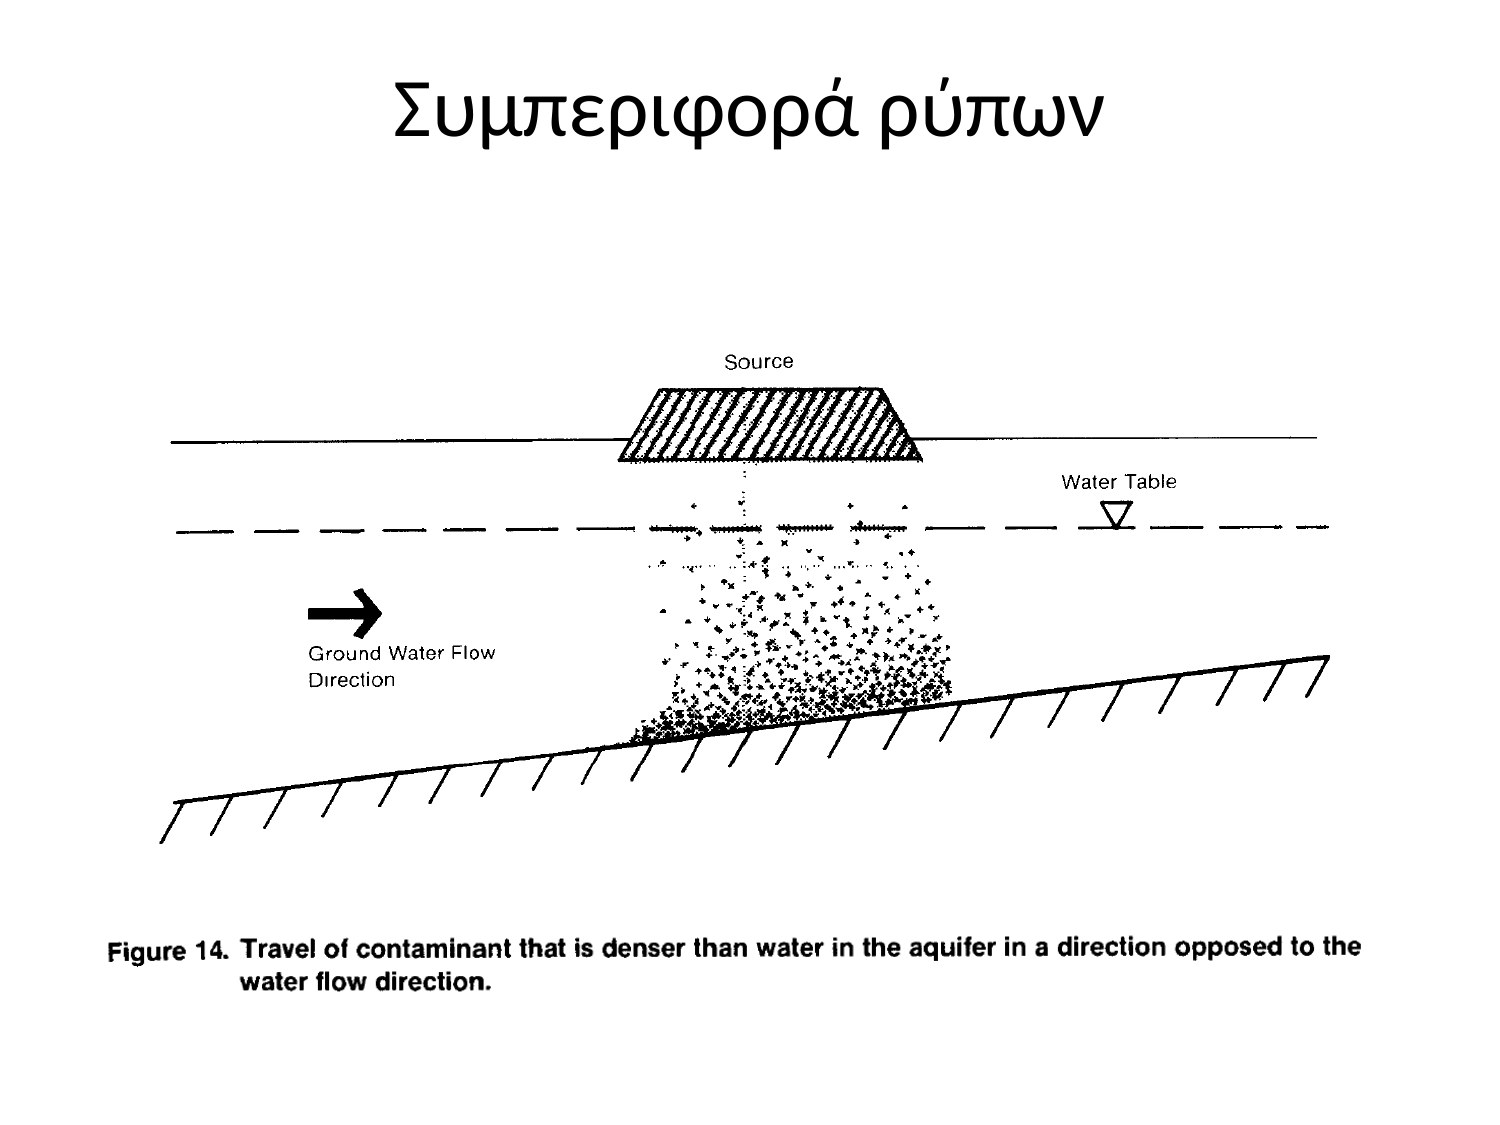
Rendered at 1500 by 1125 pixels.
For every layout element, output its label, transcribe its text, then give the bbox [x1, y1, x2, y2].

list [142, 329, 1358, 873]
picture [76, 904, 1372, 1028]
title Συμπεριφορά ρύπων [75, 45, 1425, 161]
